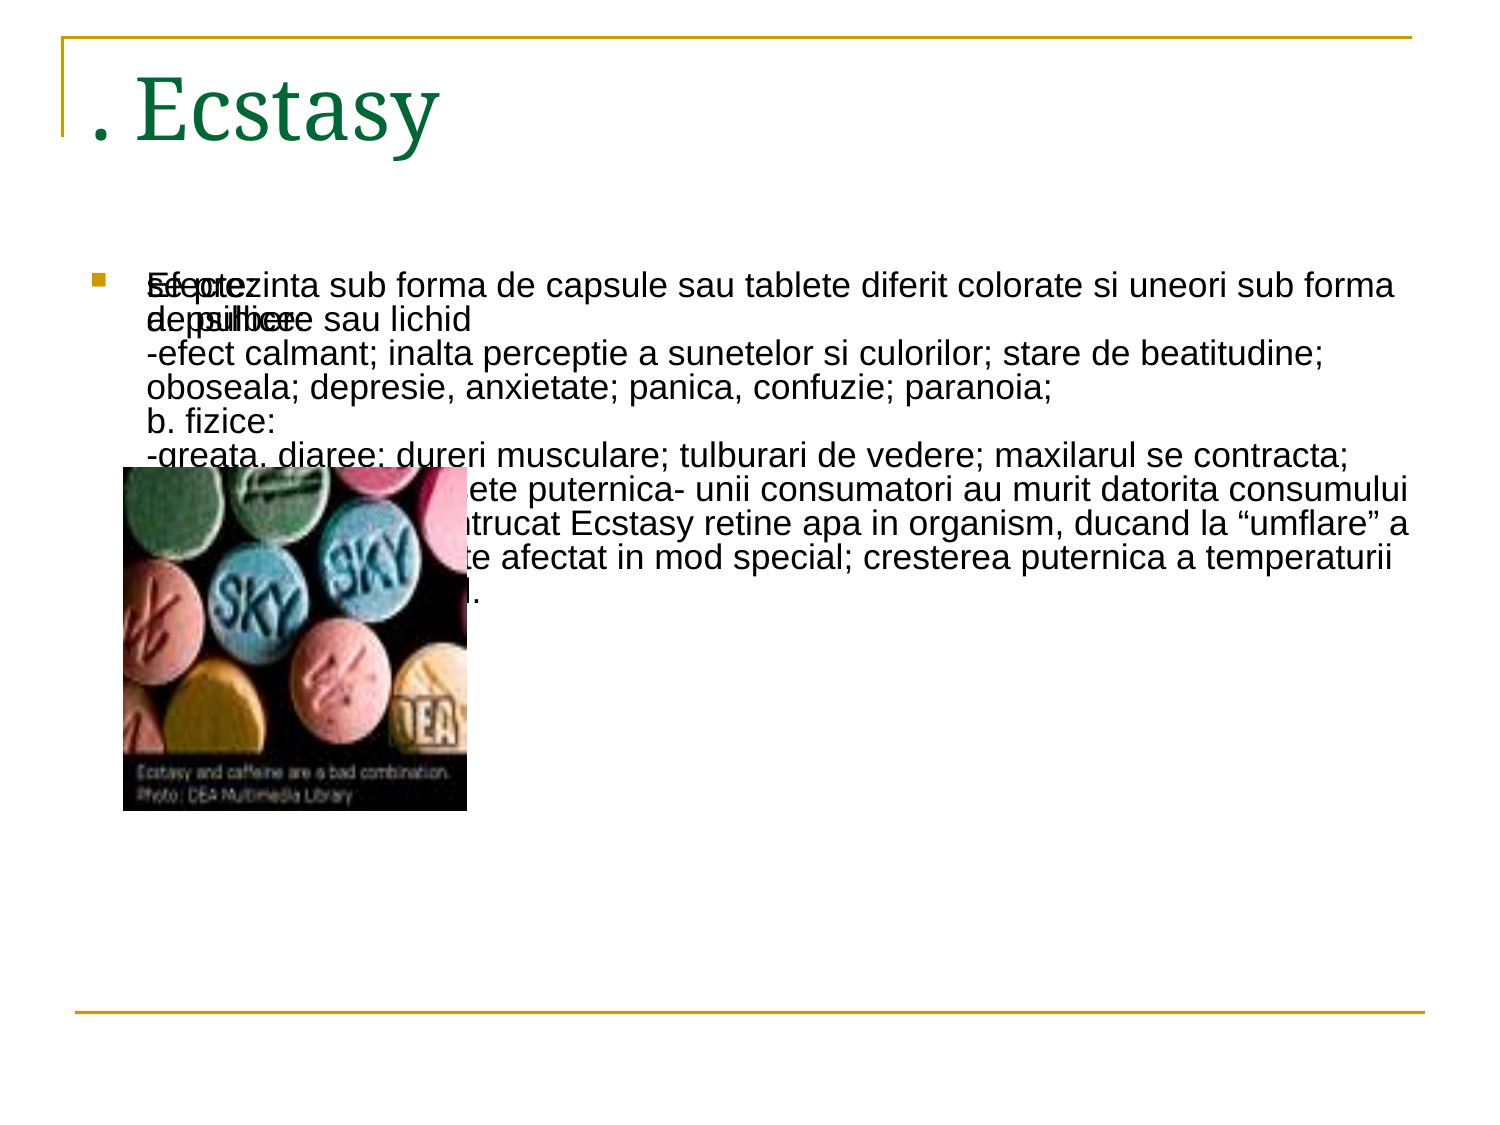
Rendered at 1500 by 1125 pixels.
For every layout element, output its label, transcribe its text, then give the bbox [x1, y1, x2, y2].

picture [123, 467, 467, 811]
list Efecte: a. psihice: -efect calmant; inalta perceptie a sunetelor si culorilor; stare de beatitudine; oboseala; depresie, anxietate; panica, confuzie; paranoia; b. fizice: -greata, diaree; dureri musculare; tulburari de vedere; maxilarul se contracta; gura foarte uscata, sete puternica- unii consumatori au murit datorita consumului excesiv de lichide, intrucat Ecstasy retine apa in organism, ducand la “umflare” a celulelor; creierul este afectat in mod special; cresterea puternica a temperaturii corpului; blocaj renal. [75, 262, 1425, 1006]
title . Ecstasy [75, 45, 1425, 233]
